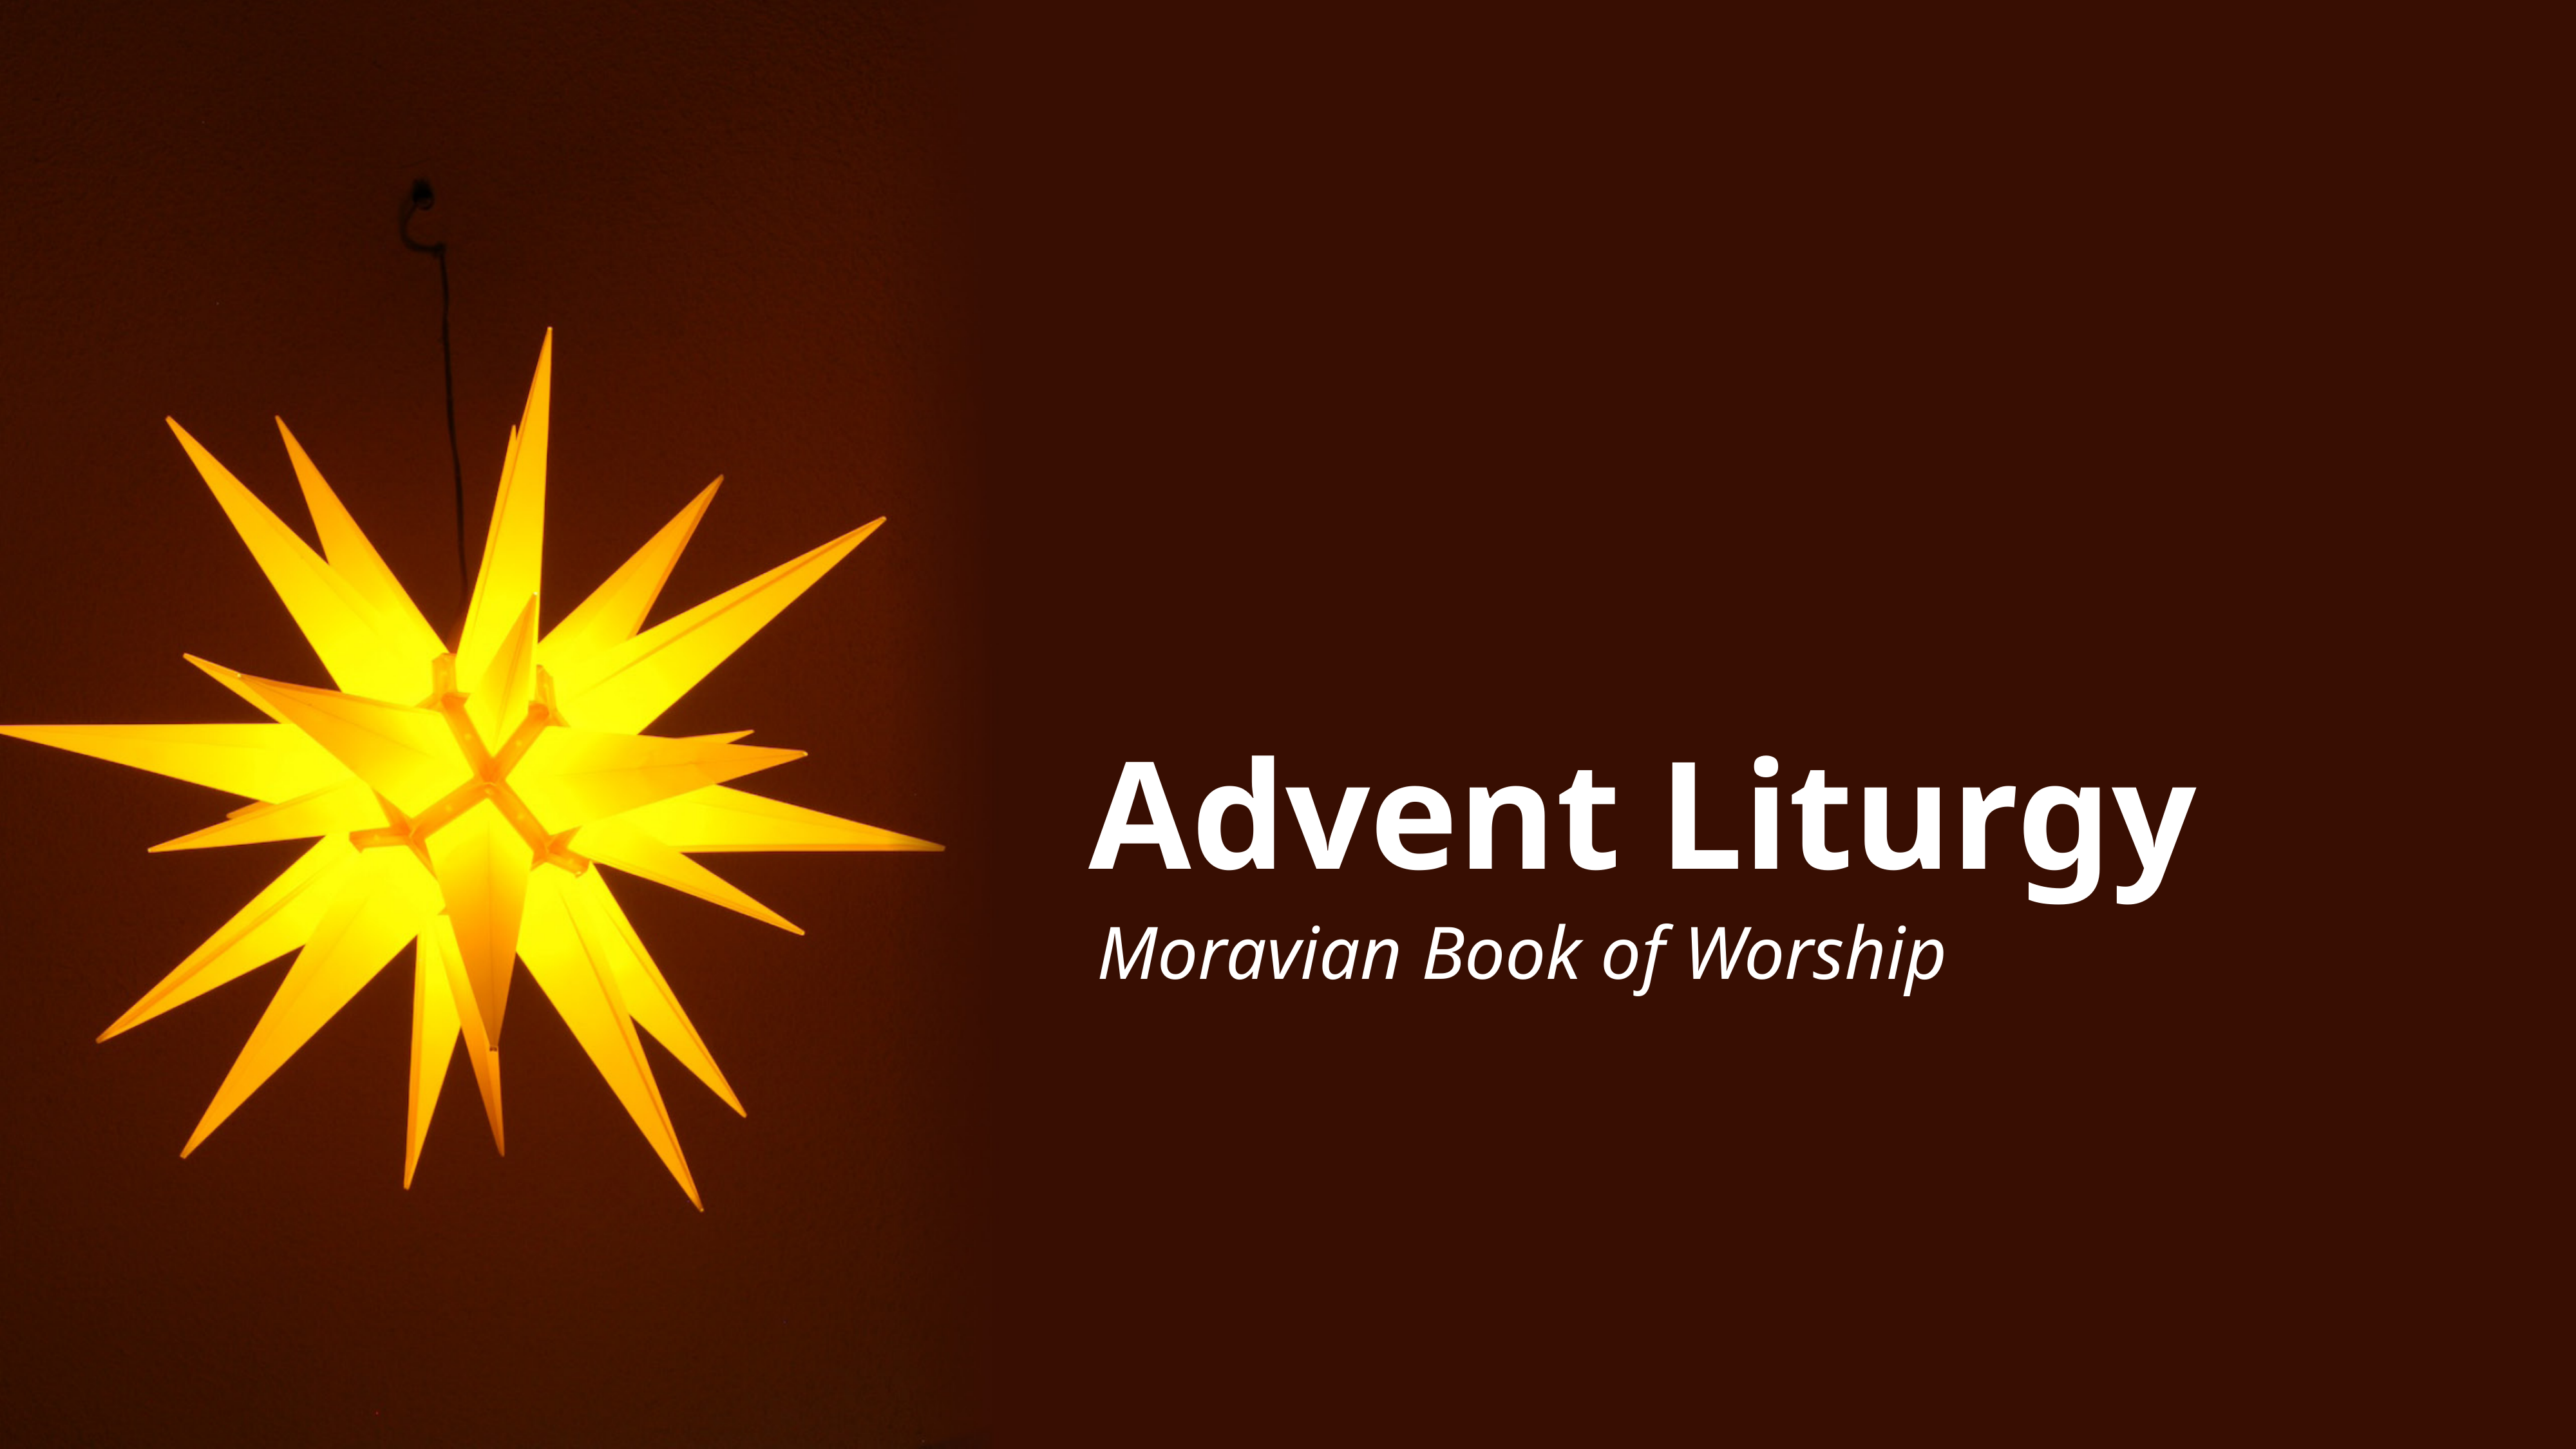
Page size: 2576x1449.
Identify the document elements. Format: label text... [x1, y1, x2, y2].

picture [0, 0, 2576, 1449]
subtitle Moravian Book of Worship [1091, 901, 2130, 1070]
title Advent Liturgy [1083, 413, 2559, 905]
